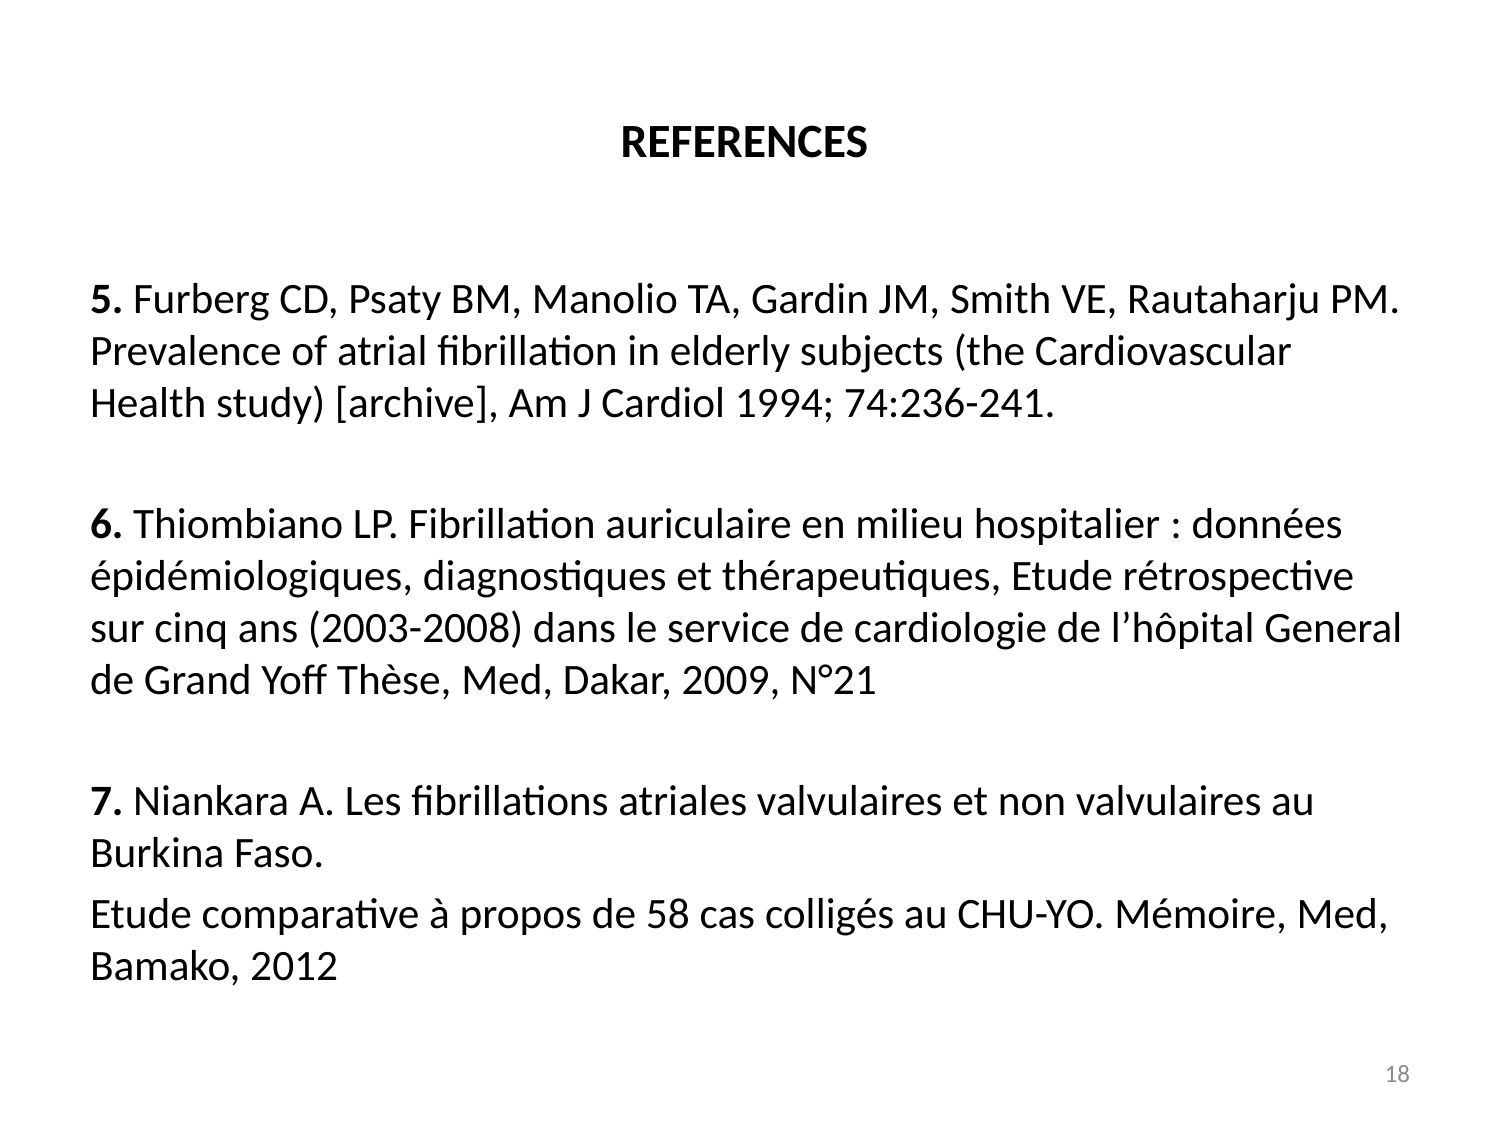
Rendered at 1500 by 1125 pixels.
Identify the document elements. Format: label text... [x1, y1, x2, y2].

slide_number 18 [1074, 1042, 1425, 1103]
title REFERENCES [75, 45, 1425, 233]
list 5. Furberg CD, Psaty BM, Manolio TA, Gardin JM, Smith VE, Rautaharju PM. Prevalence of atrial fibrillation in elderly subjects (the Cardiovascular Health study) [archive], Am J Cardiol 1994; 74:236-241. 6. Thiombiano LP. Fibrillation auriculaire en milieu hospitalier : données épidémiologiques, diagnostiques et thérapeutiques, Etude rétrospective sur cinq ans (2003-2008) dans le service de cardiologie de l’hôpital General de Grand Yoff Thèse, Med, Dakar, 2009, N°21 7. Niankara A. Les fibrillations atriales valvulaires et non valvulaires au Burkina Faso. Etude comparative à propos de 58 cas colligés au CHU-YO. Mémoire, Med, Bamako, 2012 [75, 262, 1425, 1005]
